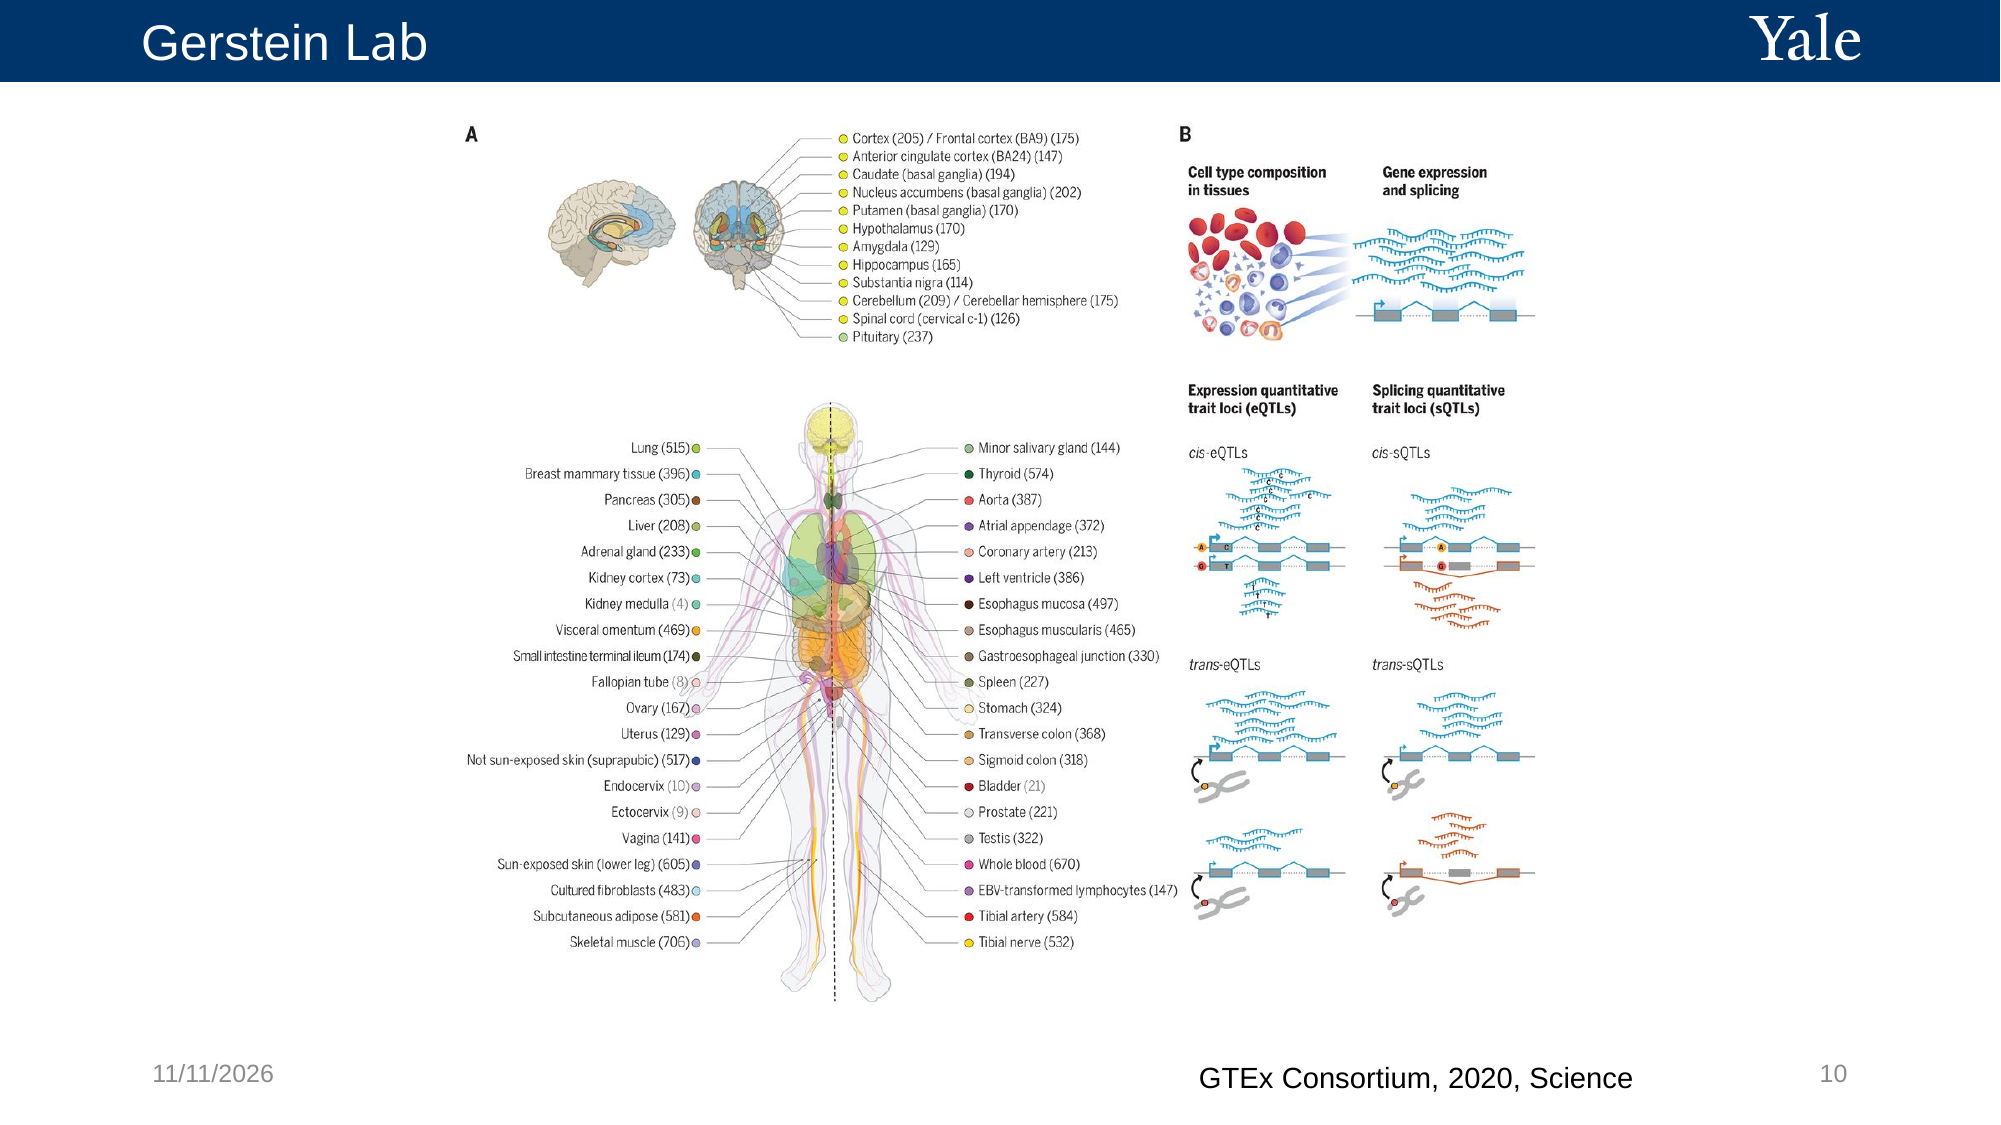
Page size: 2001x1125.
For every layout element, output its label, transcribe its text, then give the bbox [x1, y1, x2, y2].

picture [1749, 0, 1863, 93]
slide_number 10 [1412, 1042, 1863, 1103]
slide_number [137, 1042, 588, 1103]
picture [465, 123, 1535, 1002]
text_box GTEx Consortium, 2020, Science [1184, 1052, 1649, 1102]
